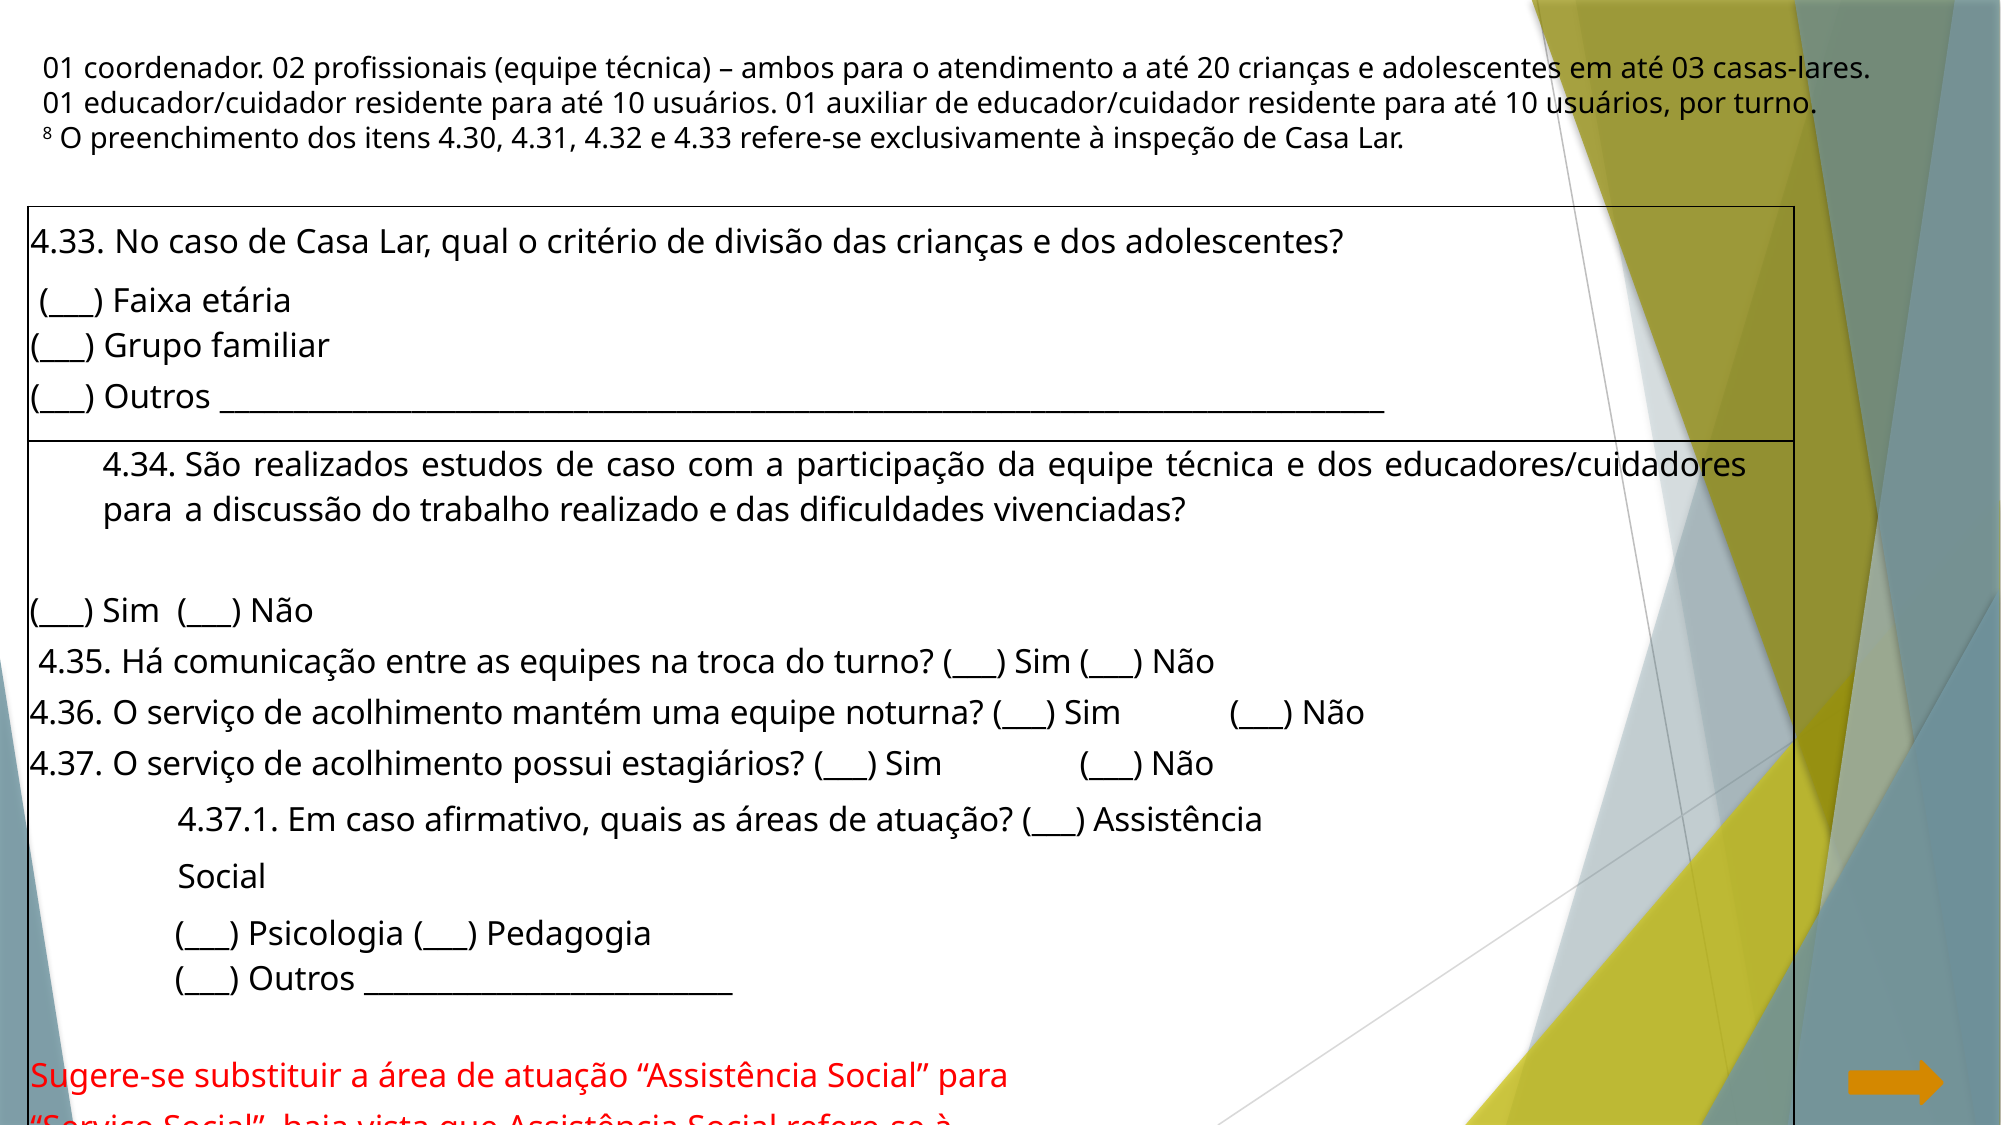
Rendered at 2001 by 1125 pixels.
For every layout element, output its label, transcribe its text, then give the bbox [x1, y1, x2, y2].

table_header 4.33. No caso de Casa Lar, qual o critério de divisão das crianças e dos adolescentes? (___) Faixa etária (___) Grupo familiar (___) Outros _______________________________________________________________________________ [29, 207, 1793, 440]
text_box [1848, 1060, 1944, 1106]
text_box 01 coordenador. 02 profissionais (equipe técnica) – ambos para o atendimento a até 20 crianças e adolescentes em até 03 casas-lares. 01 educador/cuidador residente para até 10 usuários. 01 auxiliar de educador/cuidador residente para até 10 usuários, por turno. 8 O preenchimento dos itens 4.30, 4.31, 4.32 e 4.33 refere-se exclusivamente à inspeção de Casa Lar. [27, 42, 1888, 162]
table_cell 4.34. São realizados estudos de caso com a participação da equipe técnica e dos educadores/cuidadores para a discussão do trabalho realizado e das dificuldades vivenciadas? (___) Sim (___) Não 4.35. Há comunicação entre as equipes na troca do turno? (___) Sim (___) Não 4.36. O serviço de acolhimento mantém uma equipe noturna? (___) Sim (___) Não 4.37. O serviço de acolhimento possui estagiários? (___) Sim (___) Não 4.37.1. Em caso afirmativo, quais as áreas de atuação? (___) Assistência Social (___) Psicologia (___) Pedagogia (___) Outros _________________________ Sugere-se substituir a área de atuação “Assistência Social” para “Serviço Social”, haja vista que Assistência Social refere-se à política pública e Serviço Social à profissão exercida por profissional Assistente Social. [29, 442, 1793, 1125]
